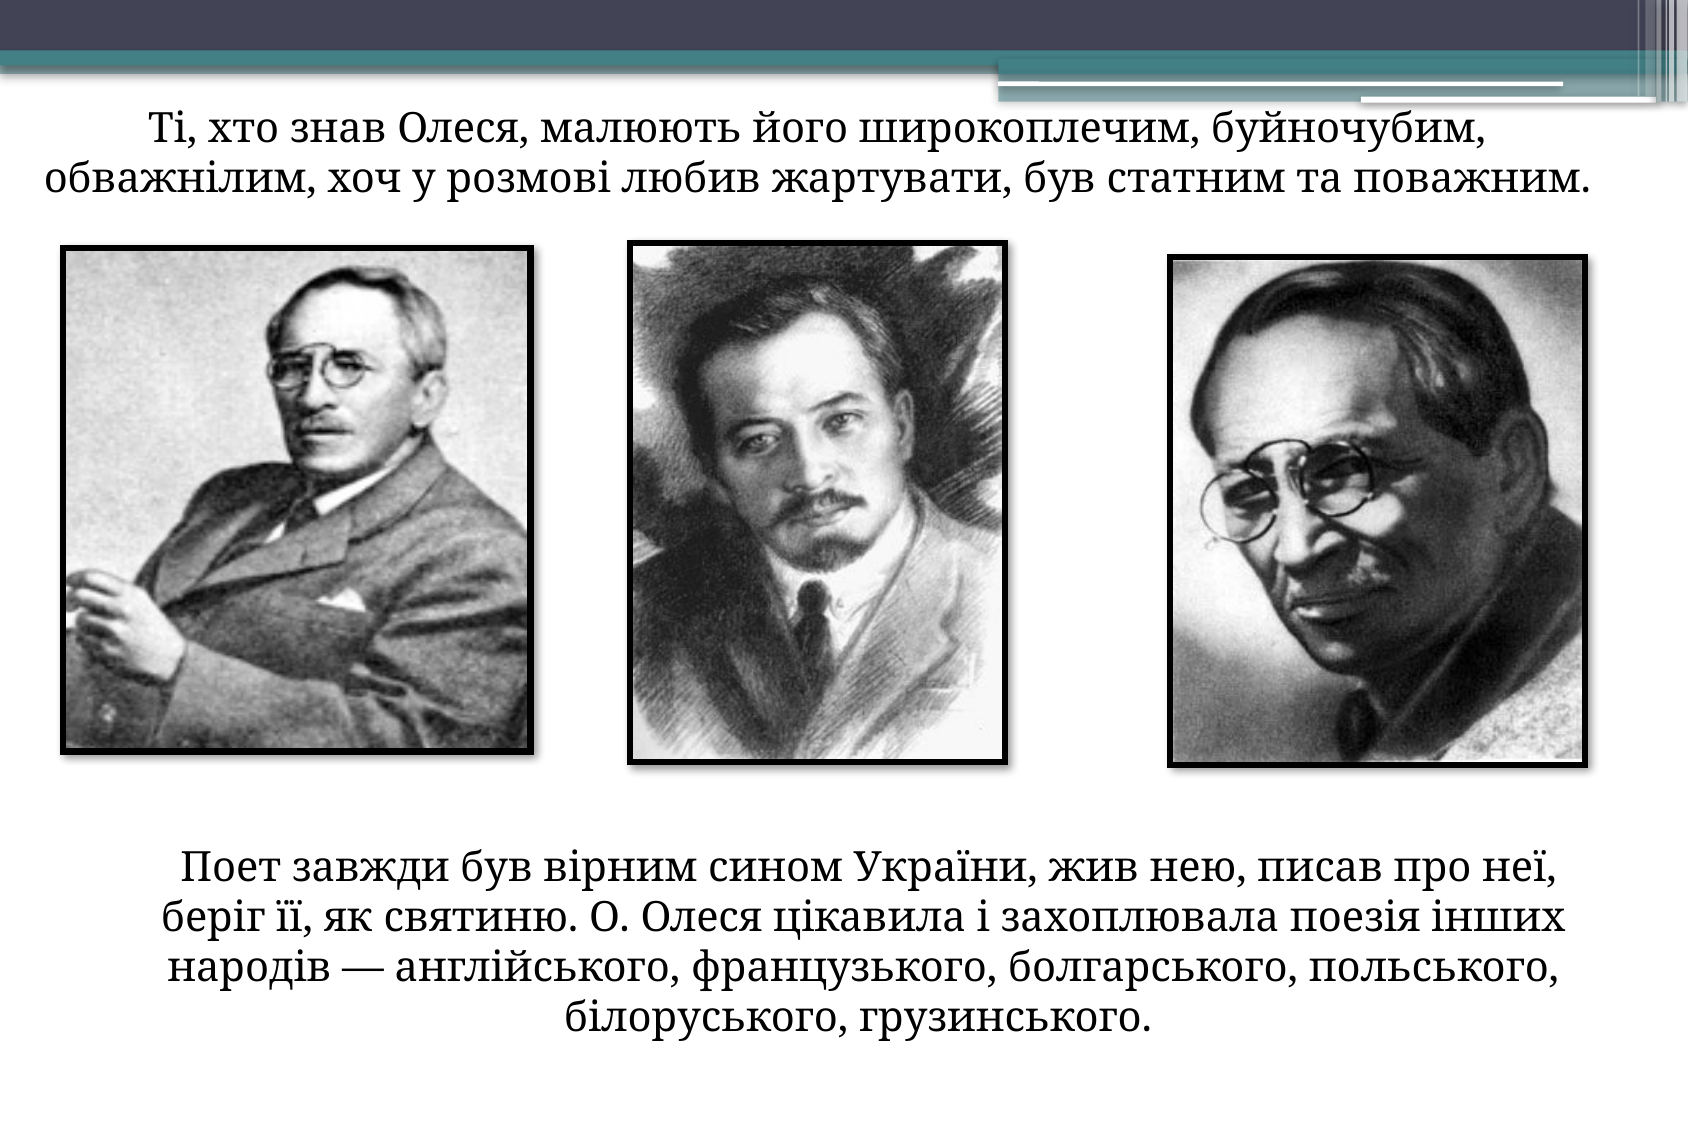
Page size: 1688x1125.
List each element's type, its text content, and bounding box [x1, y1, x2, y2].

picture [632, 245, 1003, 760]
text_box Ті, хто знав Олеся, малюють його широкоплечим, буйночубим, обважнілим, хоч у розмові любив жартувати, був статним та поважним. [0, 93, 1635, 209]
text_box Поет завжди був вірним сином України, жив нею, писав про неї, беріг її, як святиню. О. Олеся цікавила і захоплювала поезія інших народів — англійського, французького, болгарського, польського, білоруського, грузинського. [131, 831, 1596, 1047]
picture [1173, 260, 1583, 762]
picture [65, 250, 528, 749]
